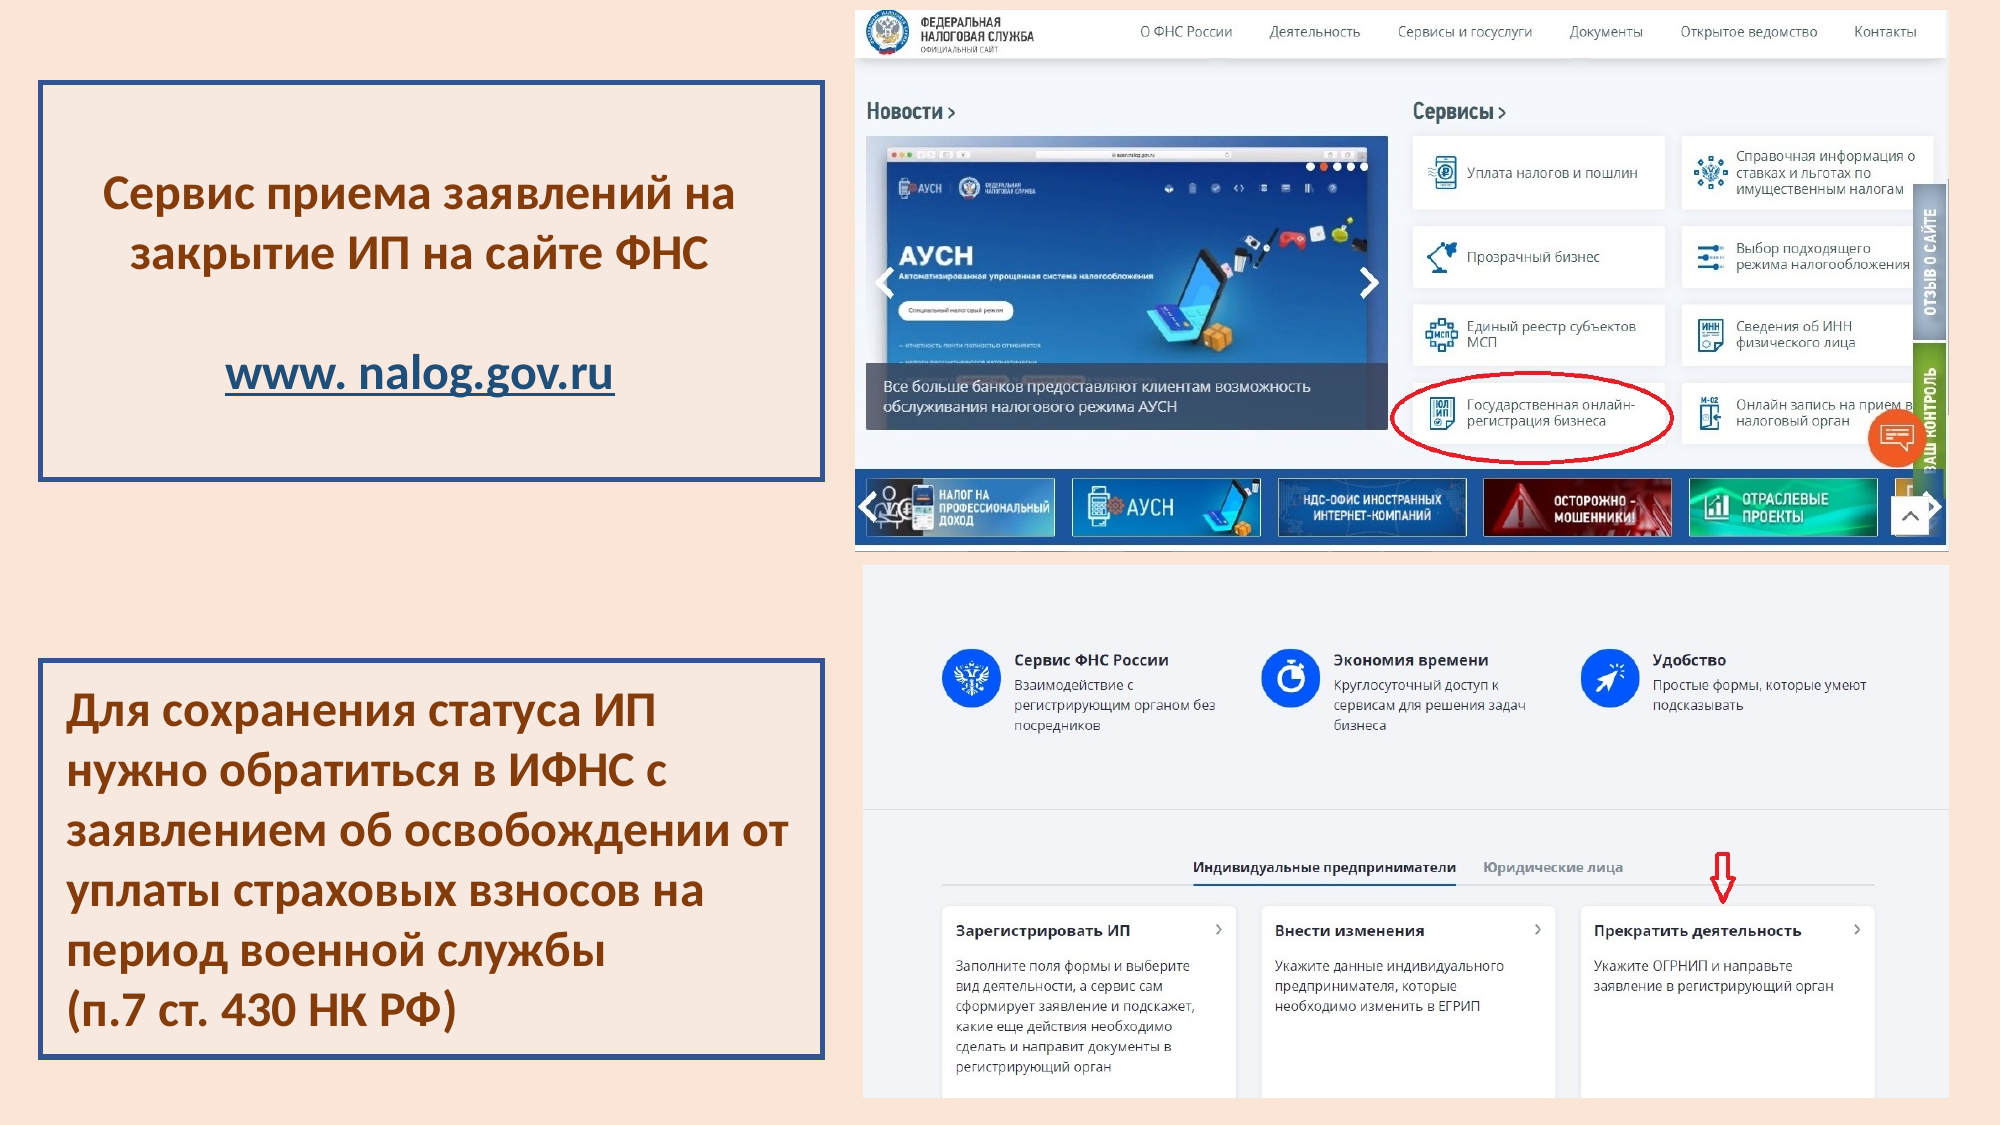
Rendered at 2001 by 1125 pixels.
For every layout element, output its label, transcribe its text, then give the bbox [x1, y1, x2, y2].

picture [855, 10, 1949, 552]
text_box [39, 82, 824, 480]
picture [863, 565, 1949, 1098]
text_box Для сохранения статуса ИП нужно обратиться в ИФНС с заявлением об освобождении от уплаты страховых взносов на период военной службы (п.7 ст. 430 НК РФ) [51, 669, 812, 1045]
text_box [39, 659, 824, 1058]
text_box Сервис приема заявлений на закрытие ИП на сайте ФНС www. nalog.gov.ru [39, 152, 801, 407]
